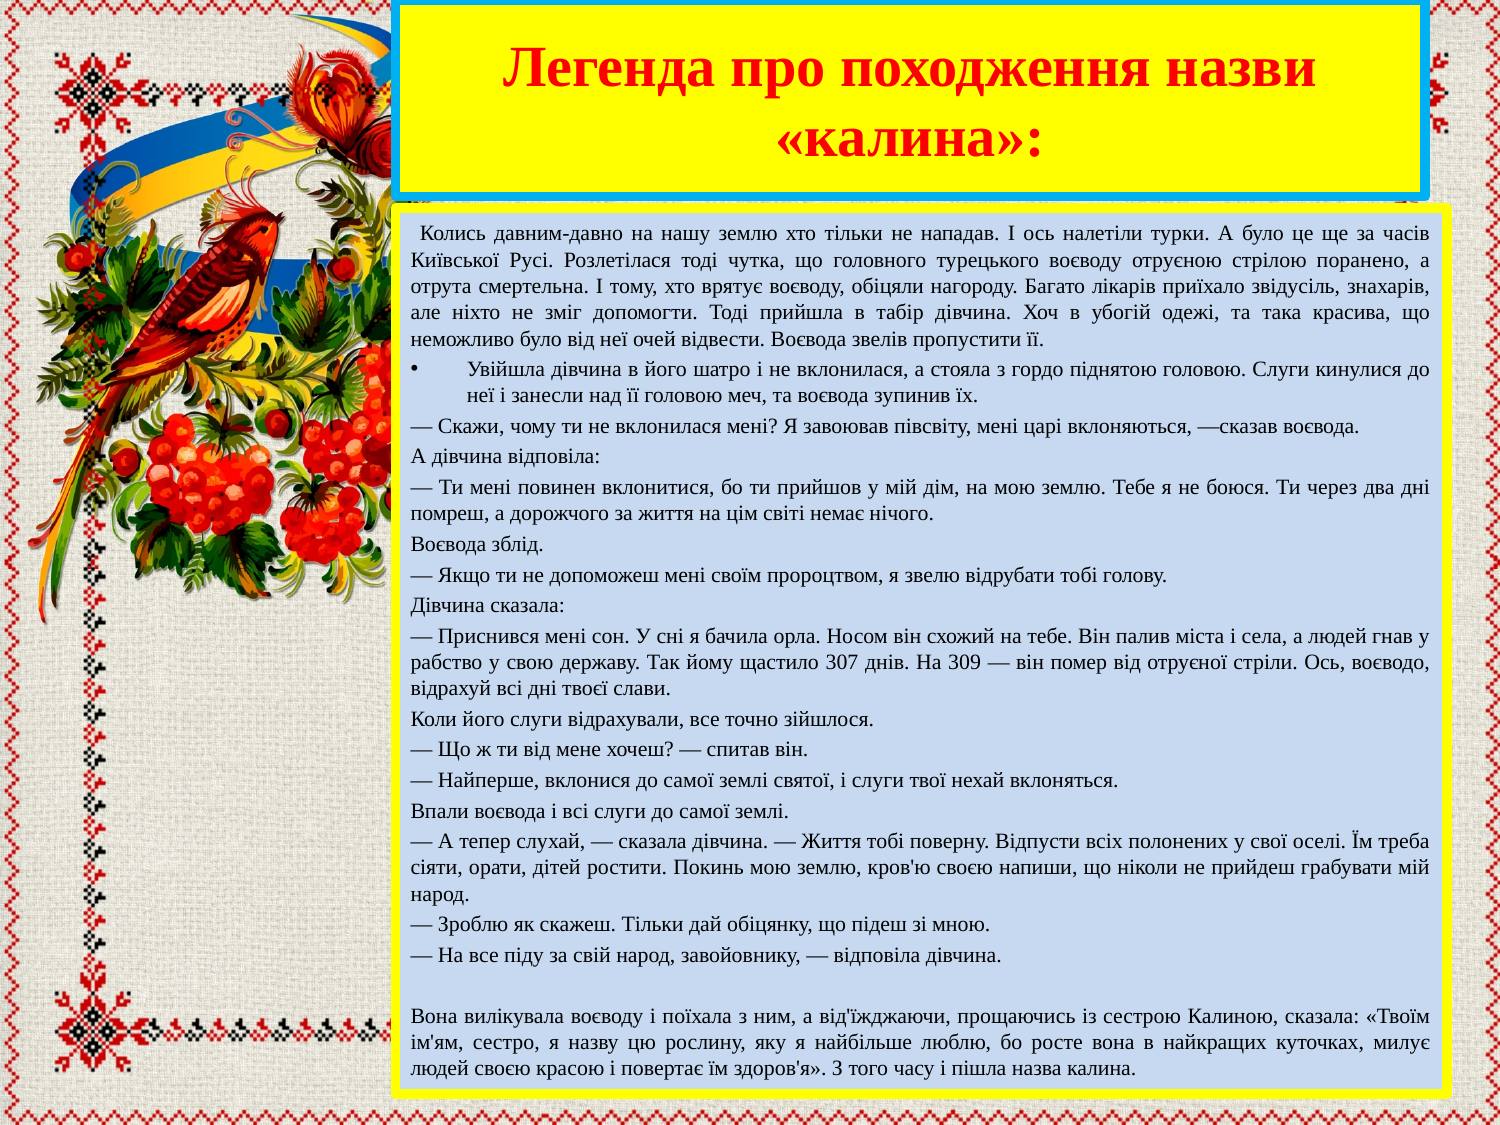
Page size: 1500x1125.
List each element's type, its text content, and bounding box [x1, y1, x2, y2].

list Колись давним-давно на нашу землю хто тільки не нападав. І ось налетіли турки. А було це ще за часів Київської Русі. Розлетілася тоді чутка, що головного турецького воєводу отруєною стрілою поранено, а отрута смертельна. І тому, хто врятує воєводу, обіцяли нагороду. Багато лікарів приїхало звідусіль, знахарів, але ніхто не зміг допомогти. Тоді прийшла в табір дівчина. Хоч в убогій одежі, та така красива, що неможливо було від неї очей відвести. Воєвода звелів пропустити її. Увійшла дівчина в його шатро і не вклонилася, а стояла з гордо піднятою головою. Слуги кинулися до неї і занесли над її головою меч, та воєвода зупинив їх. — Скажи, чому ти не вклонилася мені? Я завоював півсвіту, мені царі вклоняються, —сказав воєвода. А дівчина відповіла: — Ти мені повинен вклонитися, бо ти прийшов у мій дім, на мою землю. Тебе я не боюся. Ти через два дні помреш, а дорожчого за життя на цім світі немає нічого. Воєвода зблід. — Якщо ти не допоможеш мені своїм пророцтвом, я звелю відрубати тобі голову. Дівчина сказала: — Приснився мені сон. У сні я бачила орла. Носом він схожий на тебе. Він палив міста і села, а людей гнав у рабство у свою державу. Так йому щастило 307 днів. На 309 — він помер від отруєної стріли. Ось, воєводо, відрахуй всі дні твоєї слави. Коли його слуги відрахували, все точно зійшлося. — Що ж ти від мене хочеш? — спитав він. — Найперше, вклонися до самої землі святої, і слуги твої нехай вклоняться. Впали воєвода і всі слуги до самої землі. — А тепер слухай, — сказала дівчина. — Життя тобі поверну. Відпусти всіх полонених у свої оселі. Їм треба сіяти, орати, дітей ростити. Покинь мою землю, кров'ю своєю напиши, що ніколи не прийдеш грабувати мій народ. — Зроблю як скажеш. Тільки дай обіцянку, що підеш зі мною. — На все піду за свій народ, завойовнику, — відповіла дівчина. Вона вилікувала воєводу і поїхала з ним, а від'їжджаючи, прощаючись із сестрою Калиною, сказала: «Твоїм ім'ям, сестро, я назву цю рослину, яку я найбільше люблю, бо росте вона в найкращих куточках, милує людей своєю красою і повертає їм здоров'я». З того часу і пішла назва калина. [395, 208, 1447, 1094]
picture [0, 0, 1500, 1125]
title Легенда про походження назви «калина»: [395, 0, 1425, 197]
